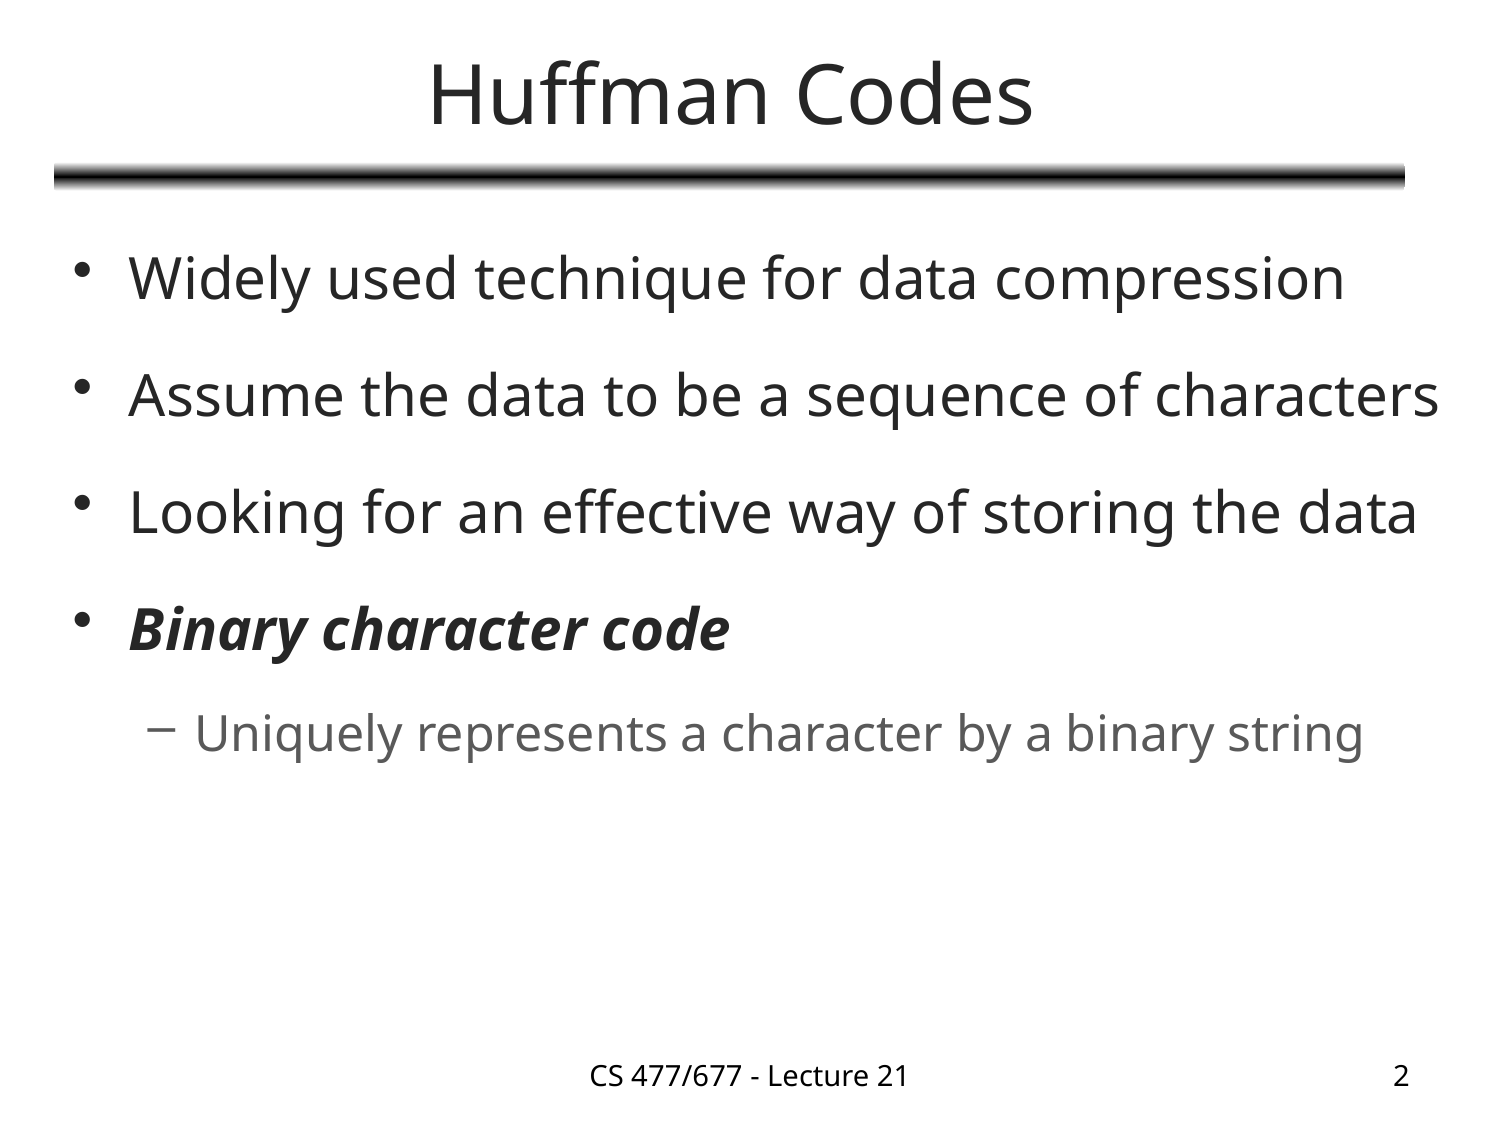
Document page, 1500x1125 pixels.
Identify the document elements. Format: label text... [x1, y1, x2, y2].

slide_number 2 [1074, 1049, 1426, 1103]
footer CS 477/677 - Lecture 21 [512, 1049, 988, 1103]
title Huffman Codes [55, 16, 1407, 166]
list Widely used technique for data compression Assume the data to be a sequence of characters Looking for an effective way of storing the data Binary character code Uniquely represents a character by a binary string [57, 198, 1464, 1033]
